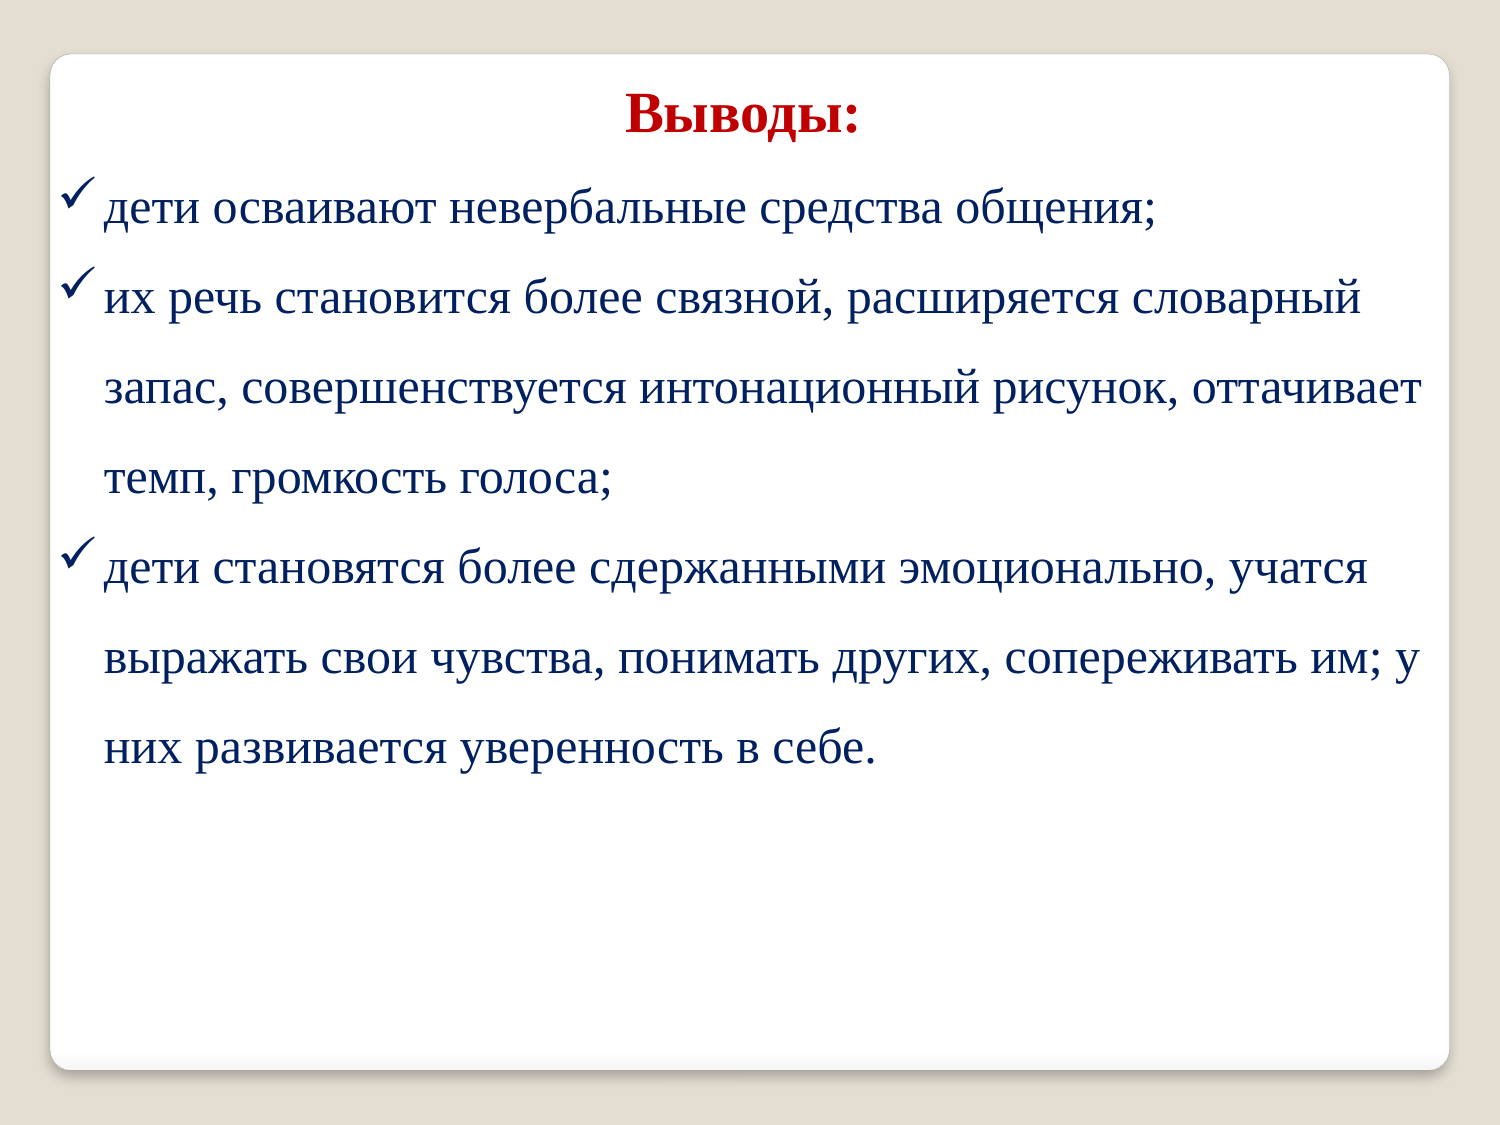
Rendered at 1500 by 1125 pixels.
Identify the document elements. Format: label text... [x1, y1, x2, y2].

text_box Выводы: дети осваивают невербальные средства общения; их речь становится более связной, расширяется словарный запас, совершенствуется интонационный рисунок, оттачивает темп, громкость голоса; дети становятся более сдержанными эмоционально, учатся выражать свои чувства, понимать других, сопереживать им; у них развивается уверенность в себе. [42, 66, 1460, 782]
